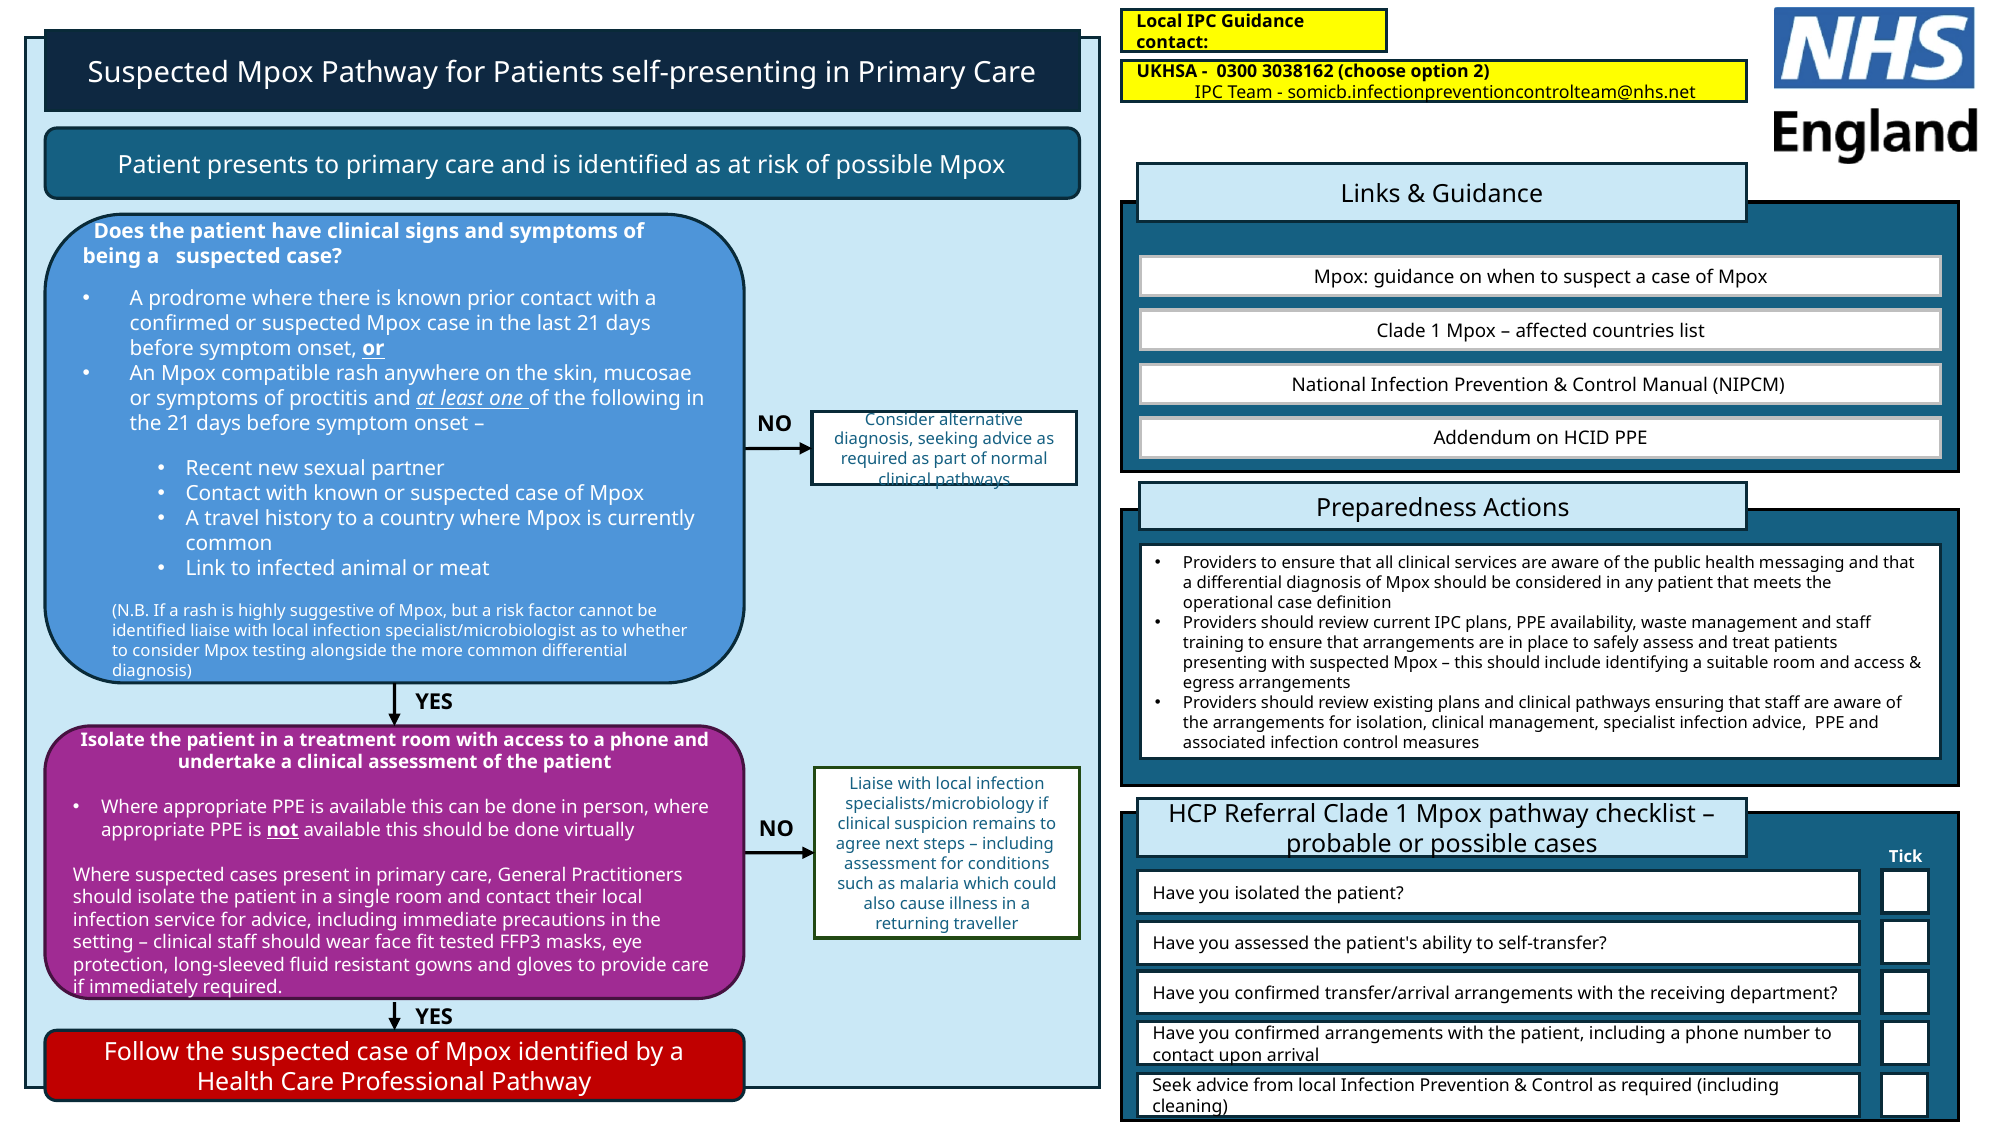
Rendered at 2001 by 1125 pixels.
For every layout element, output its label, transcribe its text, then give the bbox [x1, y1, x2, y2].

text_box UKHSA - 0300 3038162 (choose option 2) IPC Team - somicb.infectionpreventioncontrolteam@nhs.net [1120, 59, 1748, 103]
text_box [1880, 1072, 1929, 1118]
text_box Liaise with local infection specialists/microbiology if clinical suspicion remains to agree next steps – including assessment for conditions such as malaria which could also cause illness in a returning traveller [813, 766, 1081, 940]
text_box Have you isolated the patient? [1136, 869, 1861, 915]
text_box [1120, 200, 1960, 473]
text_box [1880, 1020, 1930, 1066]
text_box Does the patient have clinical signs and symptoms of being a suspected case? A prodrome where there is known prior contact with a confirmed or suspected Mpox case in the last 21 days before symptom onset, or An Mpox compatible rash anywhere on the skin, mucosae or symptoms of proctitis and at least one of the following in the 21 days before symptom onset – Recent new sexual partner Contact with known or suspected case of Mpox A travel history to a country where Mpox is currently common Link to infected animal or meat (N.B. If a rash is highly suggestive of Mpox, but a risk factor cannot be identified liaise with local infection specialist/microbiologist as to whether to consider Mpox testing alongside the more common differential diagnosis) [43, 212, 746, 685]
text_box Consider alternative diagnosis, seeking advice as required as part of normal clinical pathways [810, 410, 1078, 486]
text_box [1880, 969, 1930, 1015]
text_box Preparedness Actions [1138, 481, 1748, 531]
text_box Have you confirmed arrangements with the patient, including a phone number to contact upon arrival [1136, 1020, 1861, 1066]
text_box Clade 1 Mpox – affected countries list [1139, 308, 1942, 351]
text_box Tick [1874, 838, 1938, 874]
text_box Providers to ensure that all clinical services are aware of the public health messaging and that a differential diagnosis of Mpox should be considered in any patient that meets the operational case definition Providers should review current IPC plans, PPE availability, waste management and staff training to ensure that arrangements are in place to safely assess and treat patients presenting with suspected Mpox – this should include identifying a suitable room and access & egress arrangements Providers should review existing plans and clinical pathways ensuring that staff are aware of the arrangements for isolation, clinical management, specialist infection advice, PPE and associated infection control measures [1139, 543, 1942, 760]
text_box [1120, 811, 1960, 1122]
text_box Mpox: guidance on when to suspect a case of Mpox [1139, 255, 1942, 297]
text_box Seek advice from local Infection Prevention & Control as required (including cleaning) [1136, 1072, 1861, 1118]
text_box [1880, 874, 1930, 915]
text_box NO [746, 807, 815, 849]
text_box Addendum on HCID PPE [1139, 416, 1942, 459]
text_box Links & Guidance [1136, 162, 1748, 223]
text_box Suspected Mpox Pathway for Patients self-presenting in Primary Care [44, 29, 1081, 112]
picture [1758, 0, 1985, 167]
text_box National Infection Prevention & Control Manual (NIPCM) [1139, 363, 1942, 405]
text_box YES [400, 680, 483, 722]
text_box Have you confirmed transfer/arrival arrangements with the receiving department? [1136, 969, 1861, 1015]
text_box Follow the suspected case of Mpox identified by a Health Care Professional Pathway [43, 1028, 746, 1103]
text_box Isolate the patient in a treatment room with access to a phone and undertake a clinical assessment of the patient Where appropriate PPE is available this can be done in person, where appropriate PPE is not available this should be done virtually Where suspected cases present in primary care, General Practitioners should isolate the patient in a single room and contact their local infection service for advice, including immediate precautions in the setting – clinical staff should wear face fit tested FFP3 masks, eye protection, long-sleeved fluid resistant gowns and gloves to provide care if immediately required. [43, 724, 746, 1001]
text_box [24, 36, 1101, 1089]
text_box YES [400, 995, 483, 1037]
text_box [1120, 508, 1960, 787]
text_box HCP Referral Clade 1 Mpox pathway checklist – probable or possible cases [1136, 797, 1748, 858]
text_box Patient presents to primary care and is identified as at risk of possible Mpox [43, 126, 1082, 200]
text_box [1880, 919, 1930, 965]
text_box Have you assessed the patient's ability to self-transfer? [1136, 920, 1861, 966]
text_box NO [746, 402, 813, 444]
text_box Local IPC Guidance contact: [1120, 8, 1388, 53]
